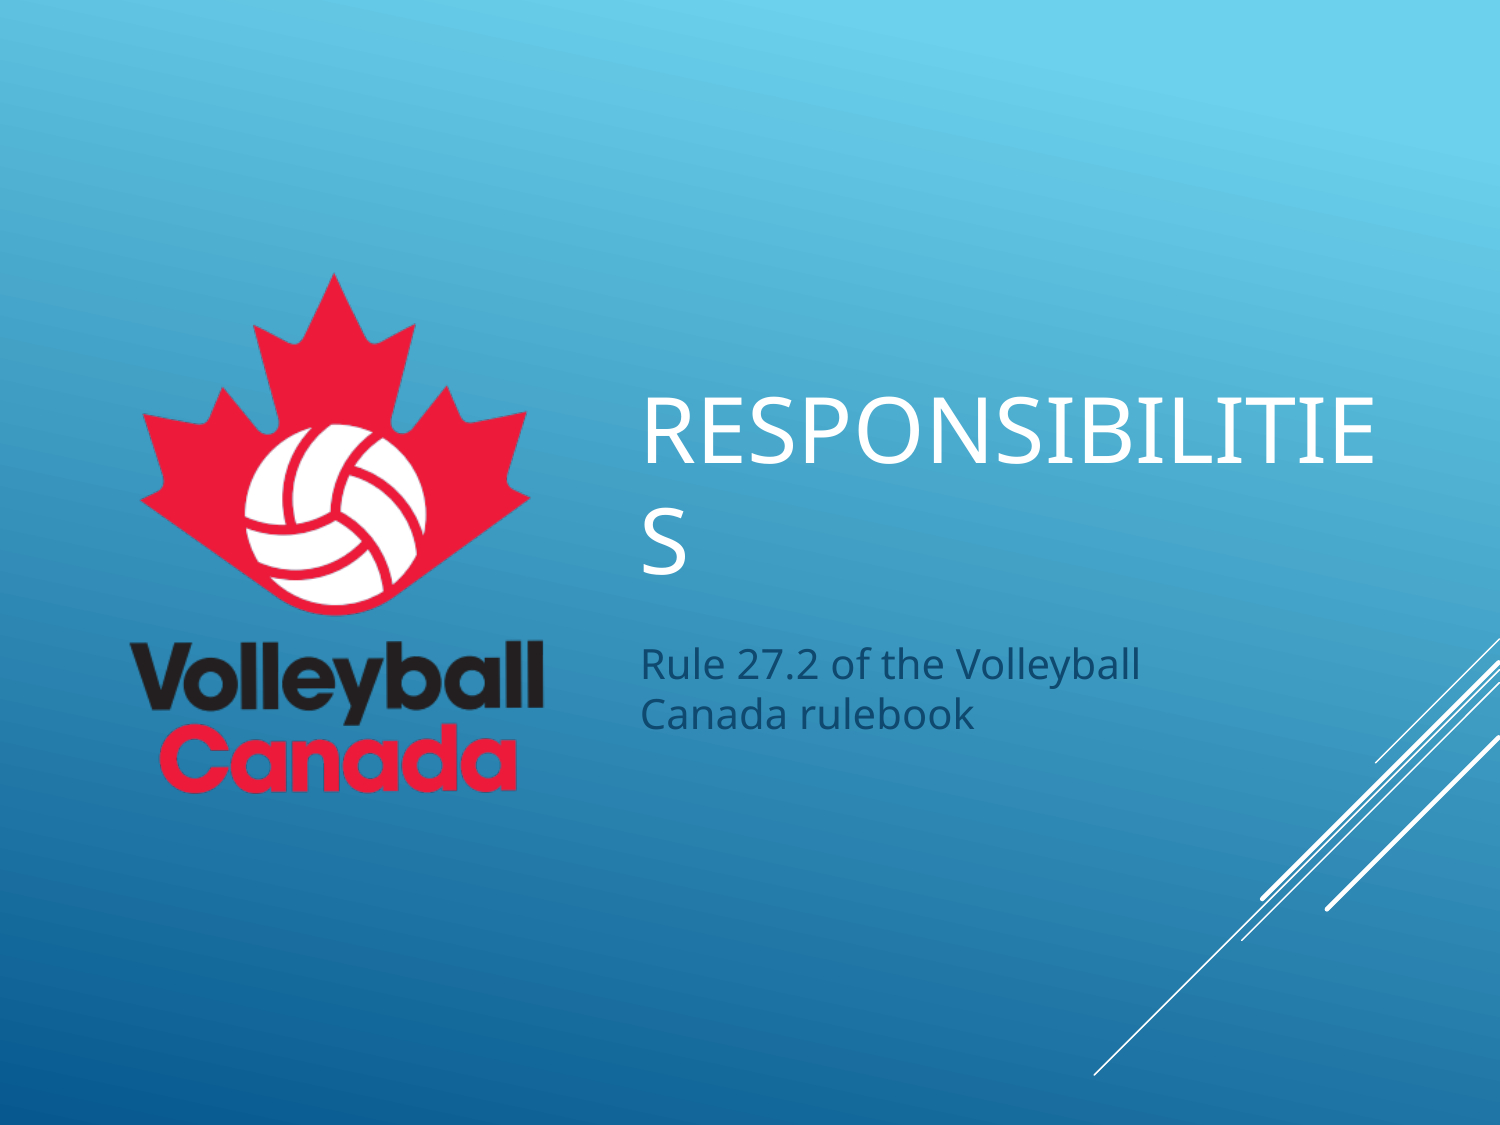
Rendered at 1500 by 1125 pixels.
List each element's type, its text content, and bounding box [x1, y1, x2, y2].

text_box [1093, 638, 1500, 1076]
title Responsibilities [625, 103, 1416, 600]
text_box [0, 0, 1500, 1125]
picture [104, 267, 573, 803]
subtitle Rule 27.2 of the Volleyball Canada rulebook [625, 630, 1275, 888]
